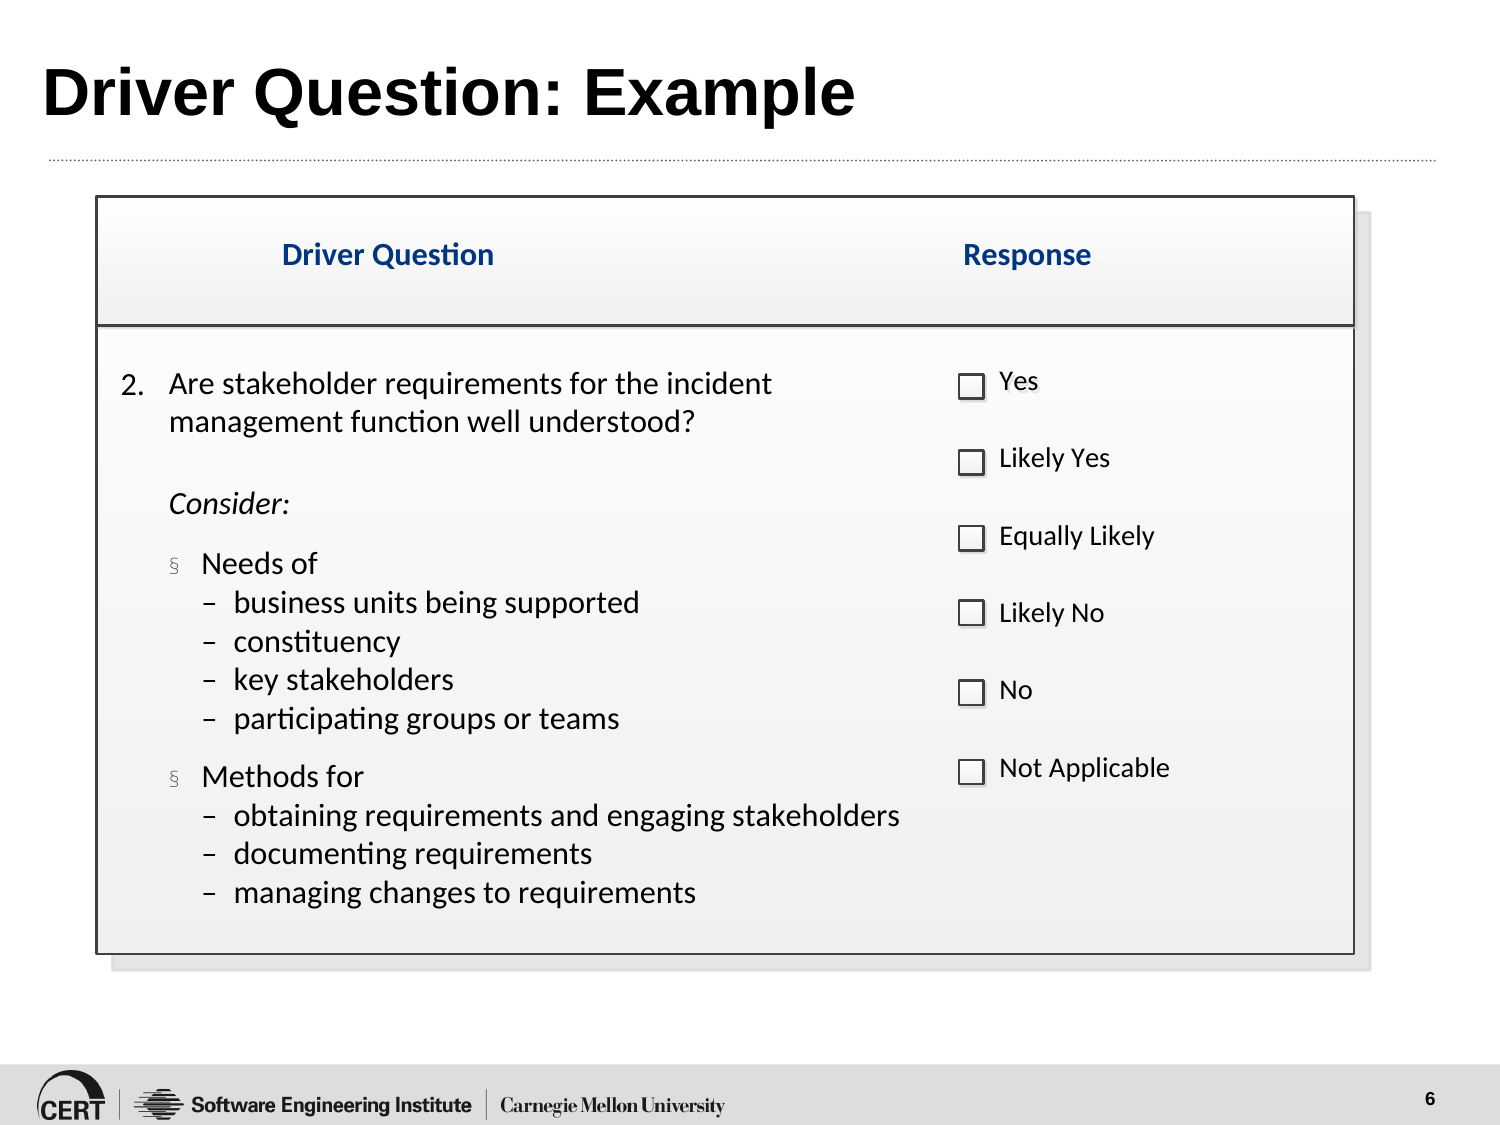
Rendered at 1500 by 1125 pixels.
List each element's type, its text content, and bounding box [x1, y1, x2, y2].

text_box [91, 191, 1376, 976]
title Driver Question: Example [42, 37, 1434, 155]
picture [37, 1069, 725, 1122]
